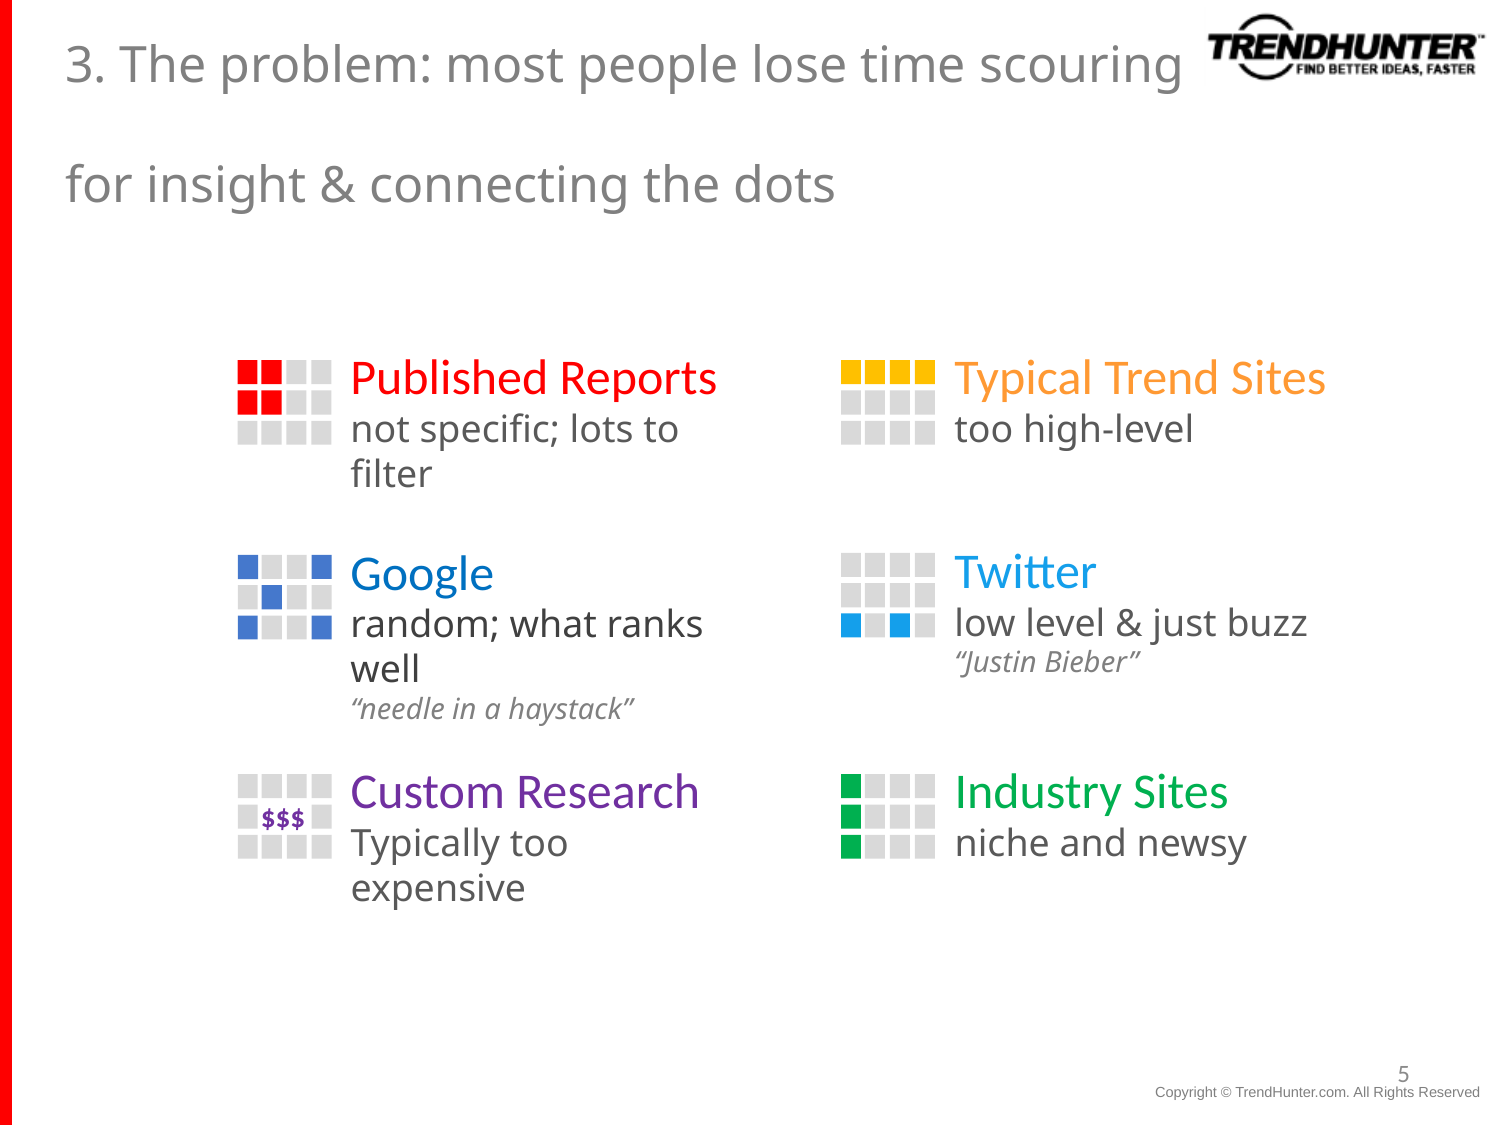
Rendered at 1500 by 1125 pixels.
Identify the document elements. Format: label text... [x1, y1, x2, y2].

text_box 3. The problem: most people lose time scouring for insight & connecting the dots [49, 24, 1204, 220]
picture [0, 0, 12, 1125]
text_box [840, 530, 1351, 709]
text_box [237, 750, 754, 1009]
picture [1204, 7, 1488, 86]
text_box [237, 337, 753, 532]
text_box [237, 532, 756, 754]
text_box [840, 750, 1351, 889]
slide_number 5 [1074, 1042, 1425, 1103]
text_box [840, 337, 1351, 530]
